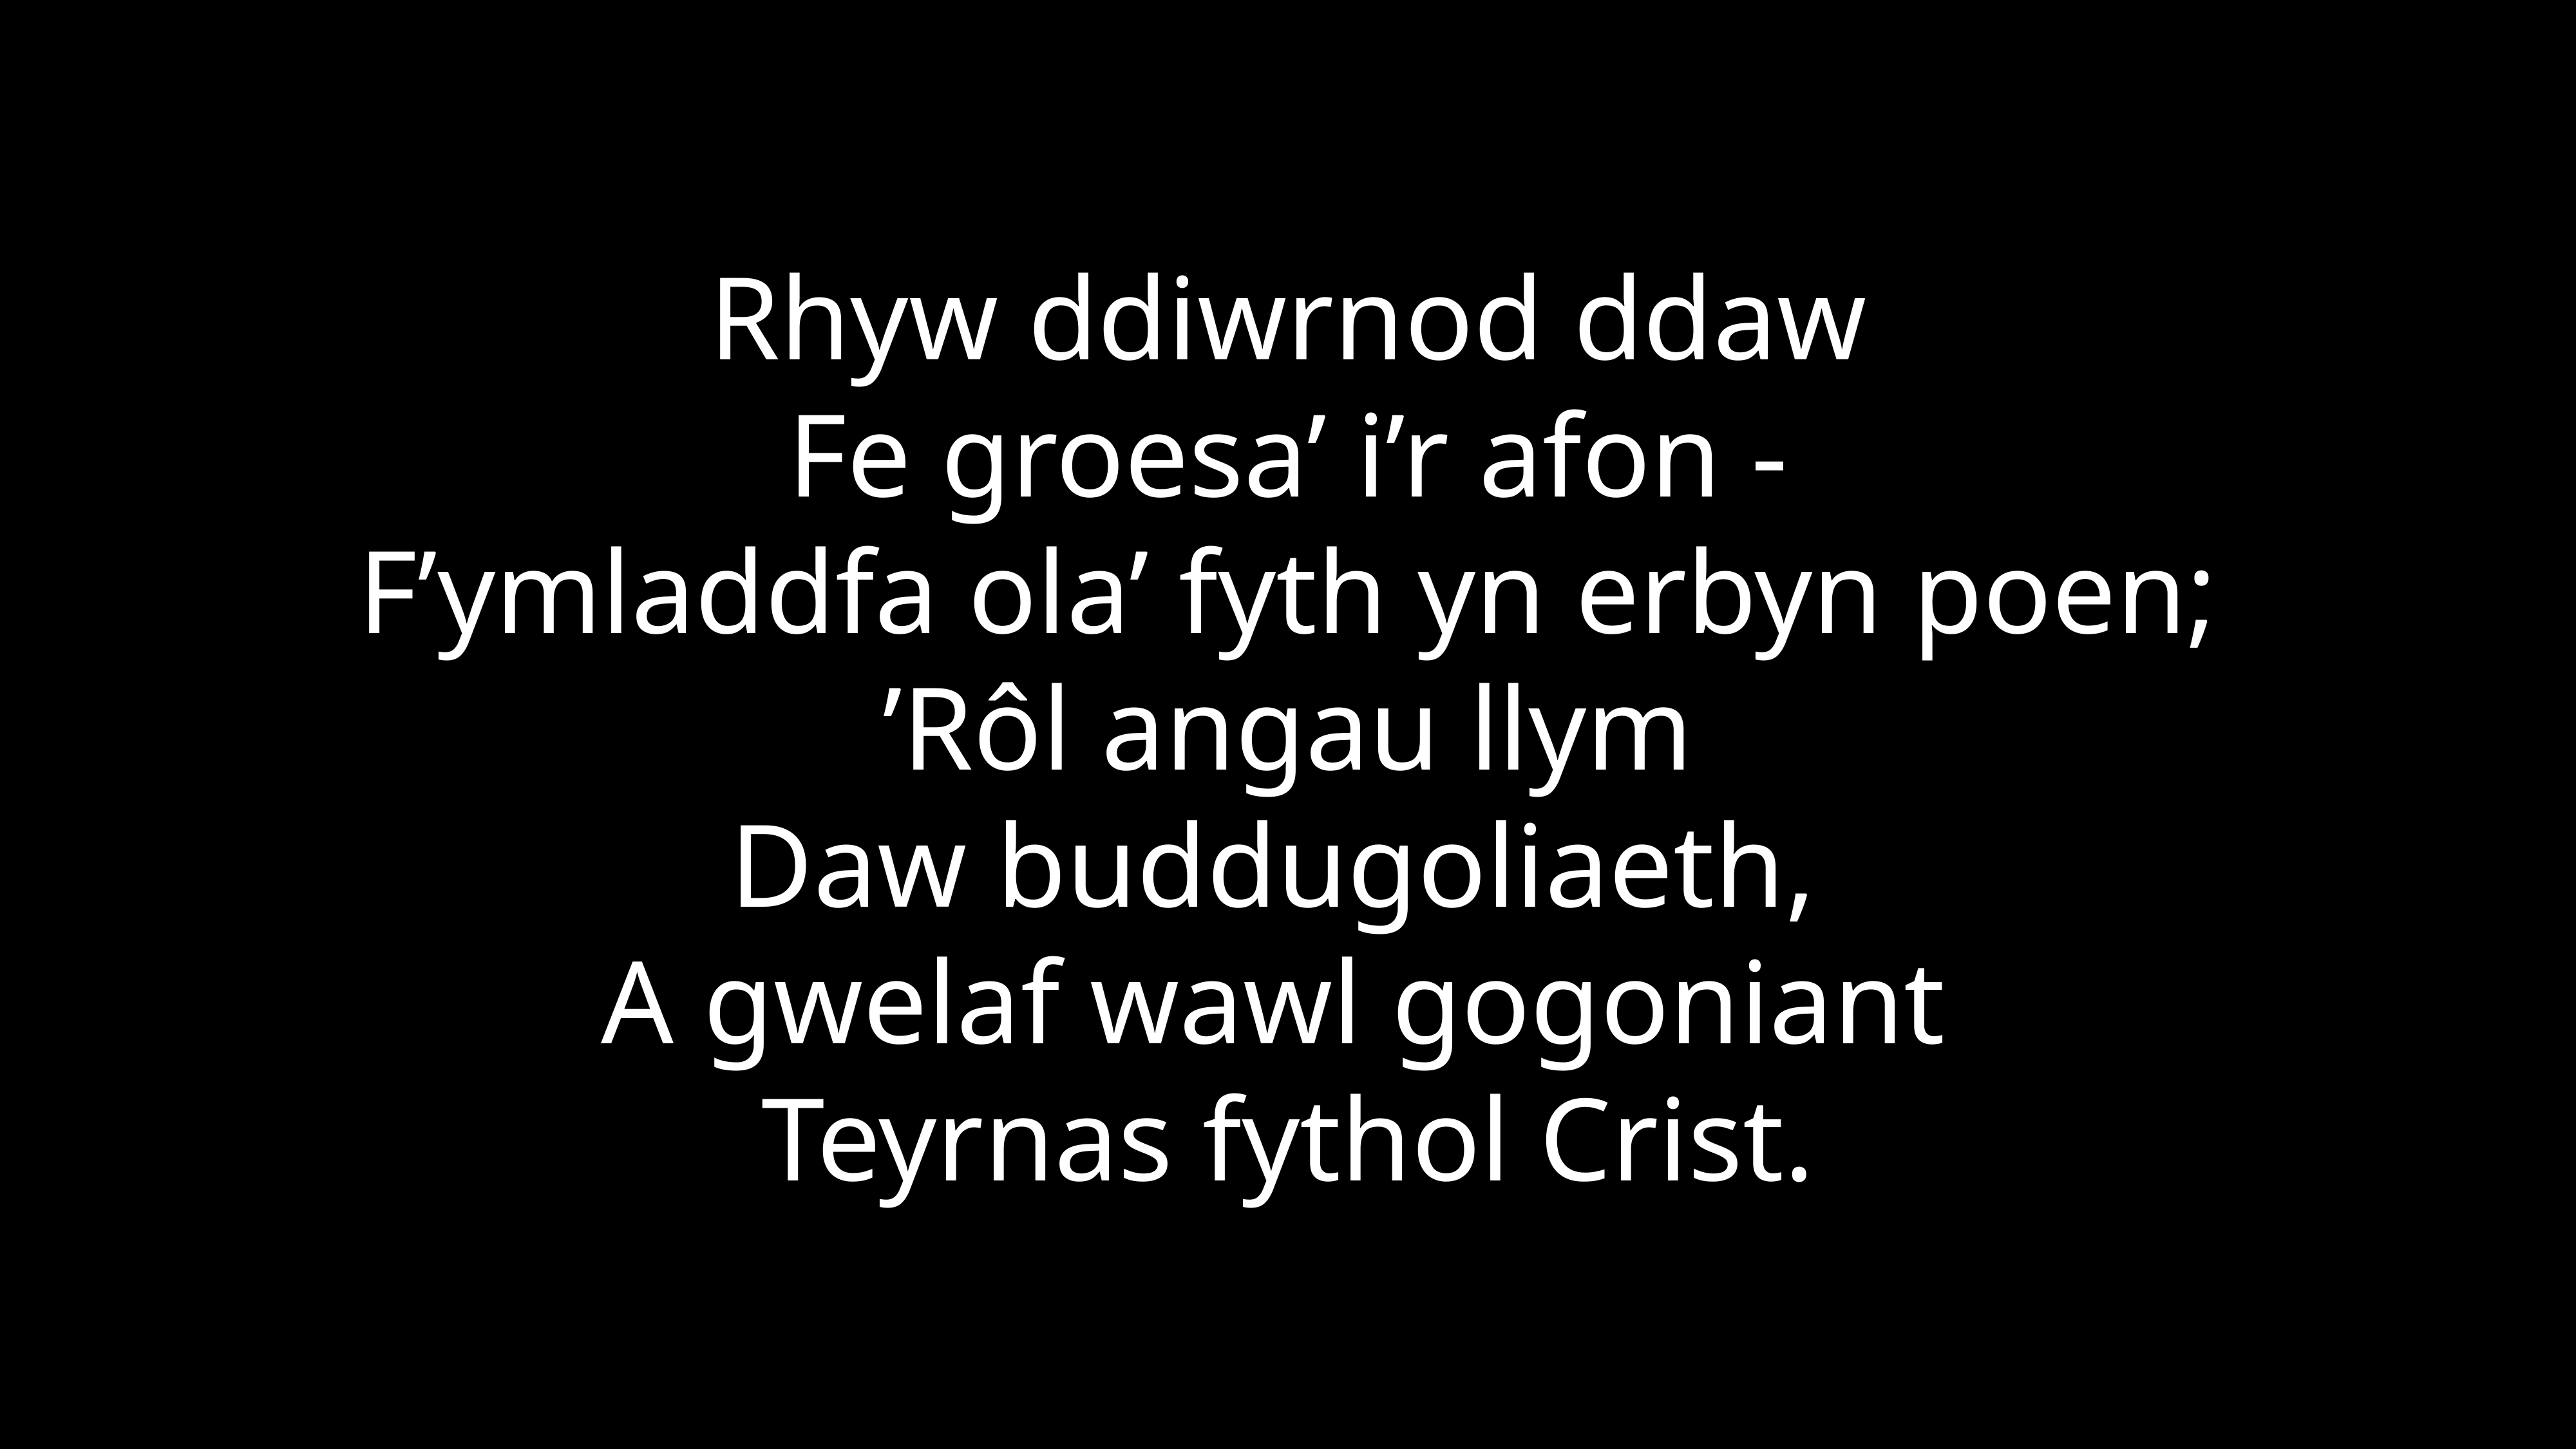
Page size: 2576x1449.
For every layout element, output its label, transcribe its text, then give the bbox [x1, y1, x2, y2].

text_box Rhyw ddiwrnod ddaw Fe groesa’ i’r afon - F’ymladdfa ola’ fyth yn erbyn poen; ’Rôl angau llym Daw buddugoliaeth, A gwelaf wawl gogoniant Teyrnas fythol Crist. [353, 240, 2223, 1209]
